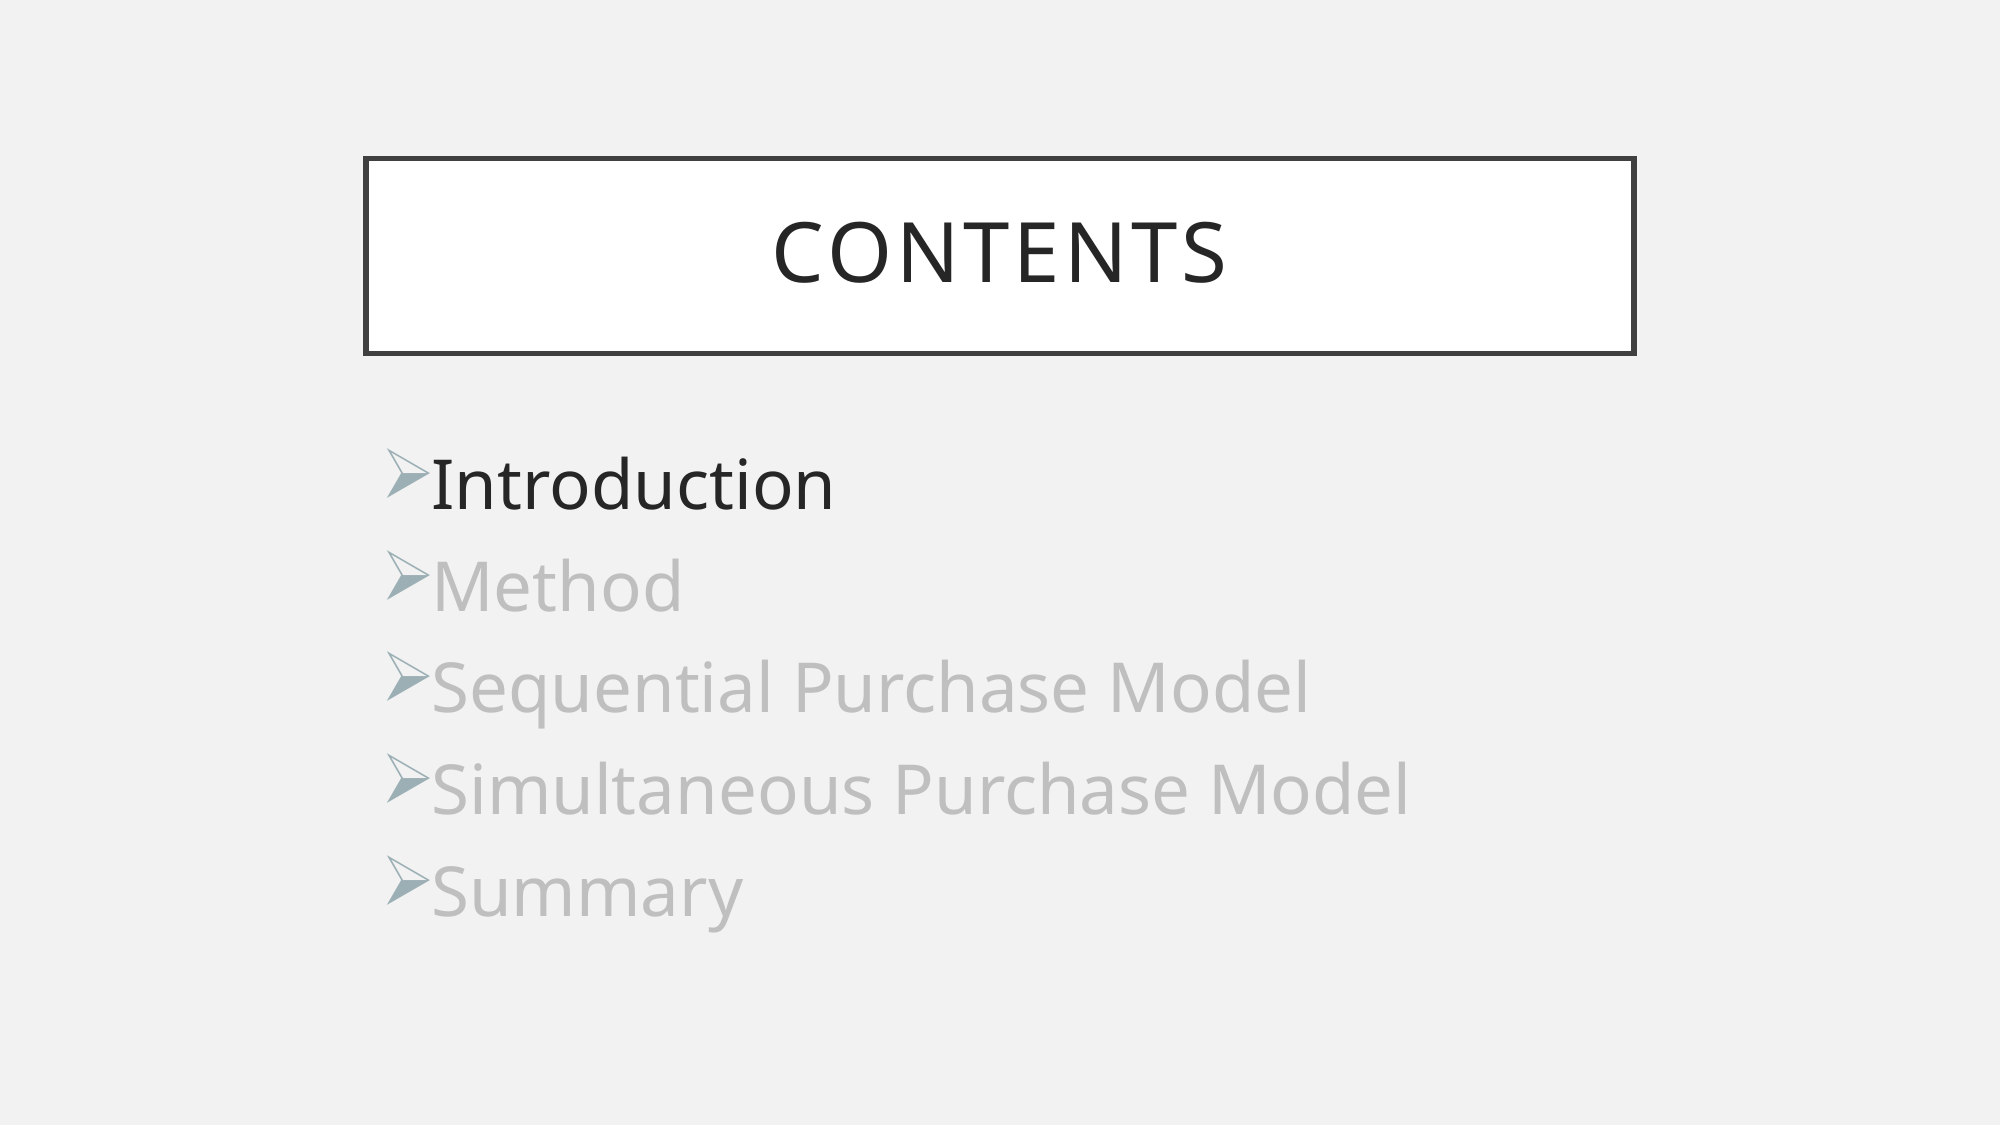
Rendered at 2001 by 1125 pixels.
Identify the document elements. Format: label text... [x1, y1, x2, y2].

title Contents [363, 156, 1637, 356]
list Introduction Method Sequential Purchase Model Simultaneous Purchase Model Summary [366, 432, 1634, 942]
